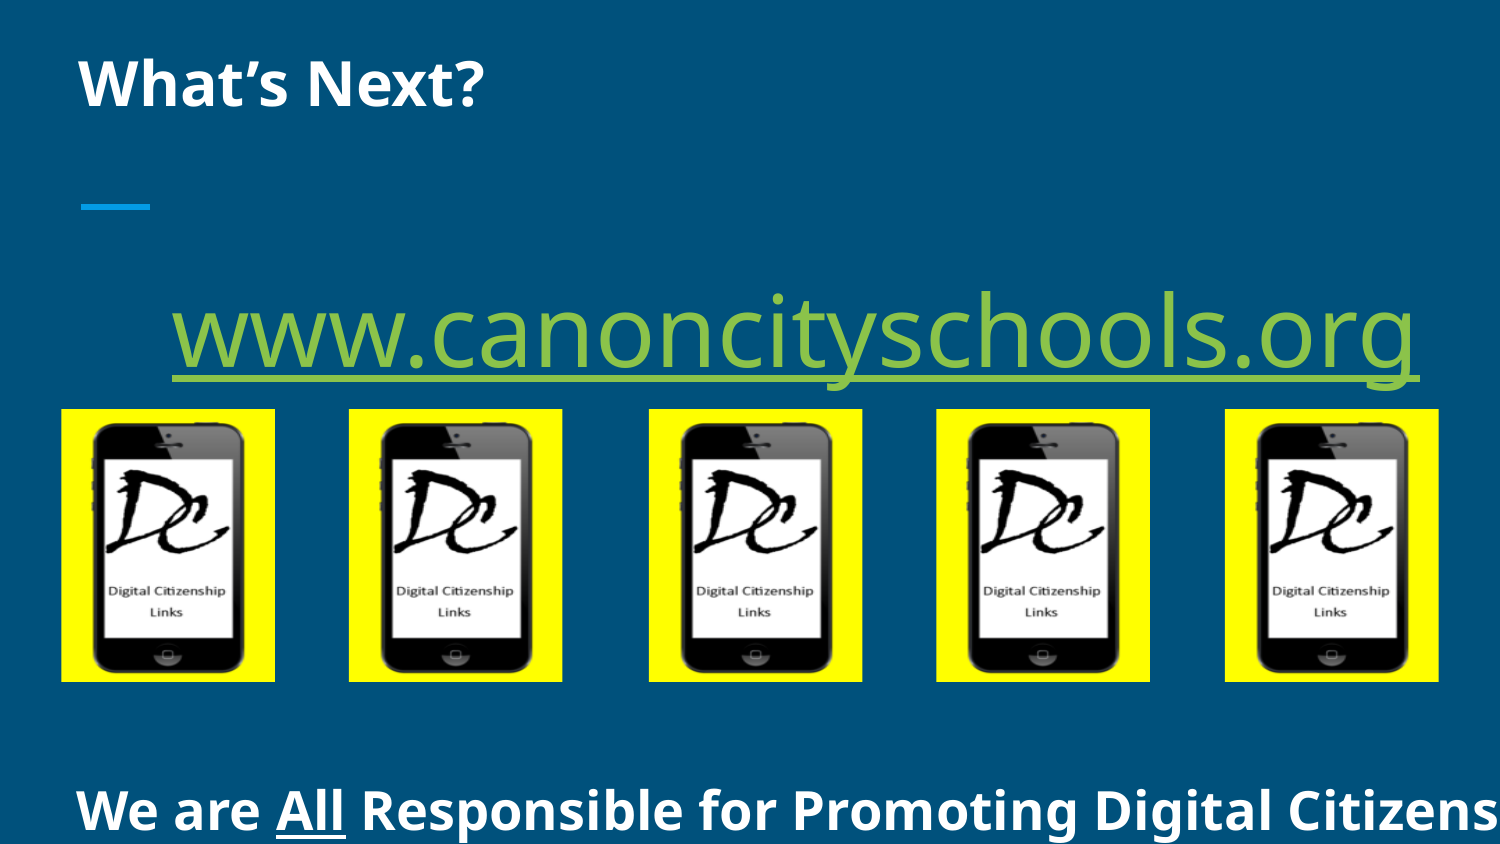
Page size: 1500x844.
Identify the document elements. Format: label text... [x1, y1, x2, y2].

title What’s Next? [63, 21, 1437, 135]
picture [649, 410, 862, 681]
list www.canoncityschools.org We are All Responsible for Promoting Digital Citizens [50, 184, 1500, 844]
picture [62, 410, 274, 681]
picture [1225, 410, 1438, 681]
picture [349, 410, 562, 681]
picture [937, 410, 1149, 681]
